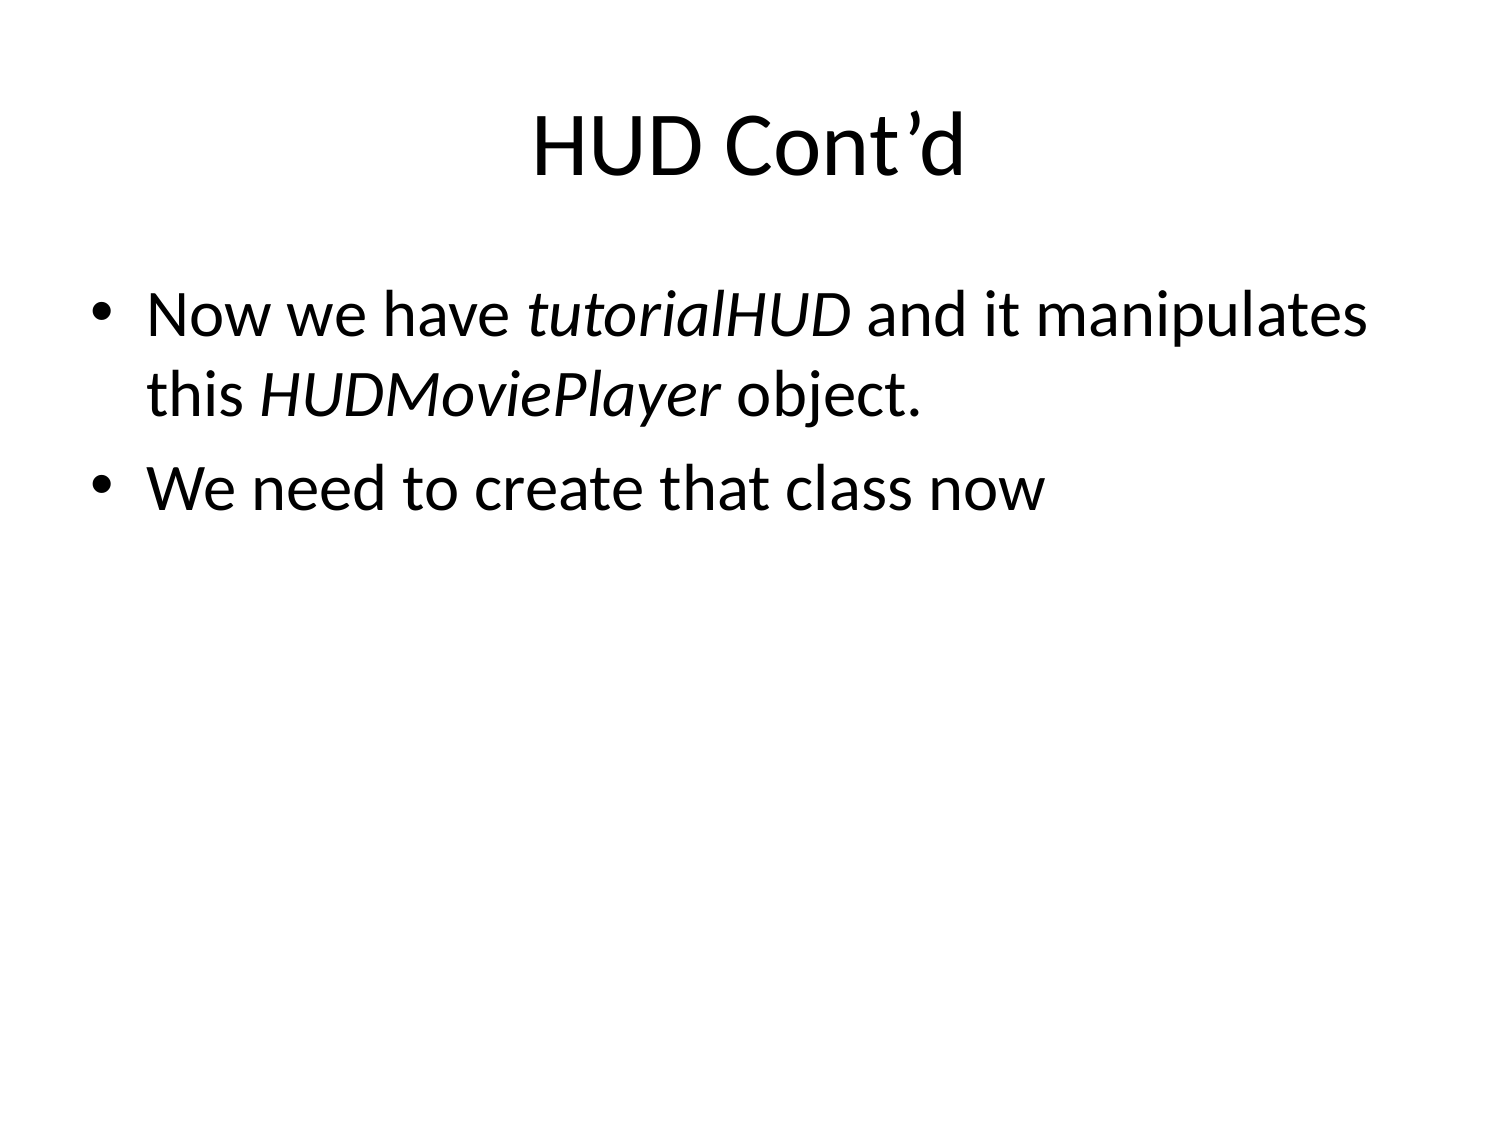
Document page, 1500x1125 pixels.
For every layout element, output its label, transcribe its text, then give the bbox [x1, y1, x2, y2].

title HUD Cont’d [75, 45, 1425, 233]
list Now we have tutorialHUD and it manipulates this HUDMoviePlayer object. We need to create that class now [75, 262, 1425, 1005]
